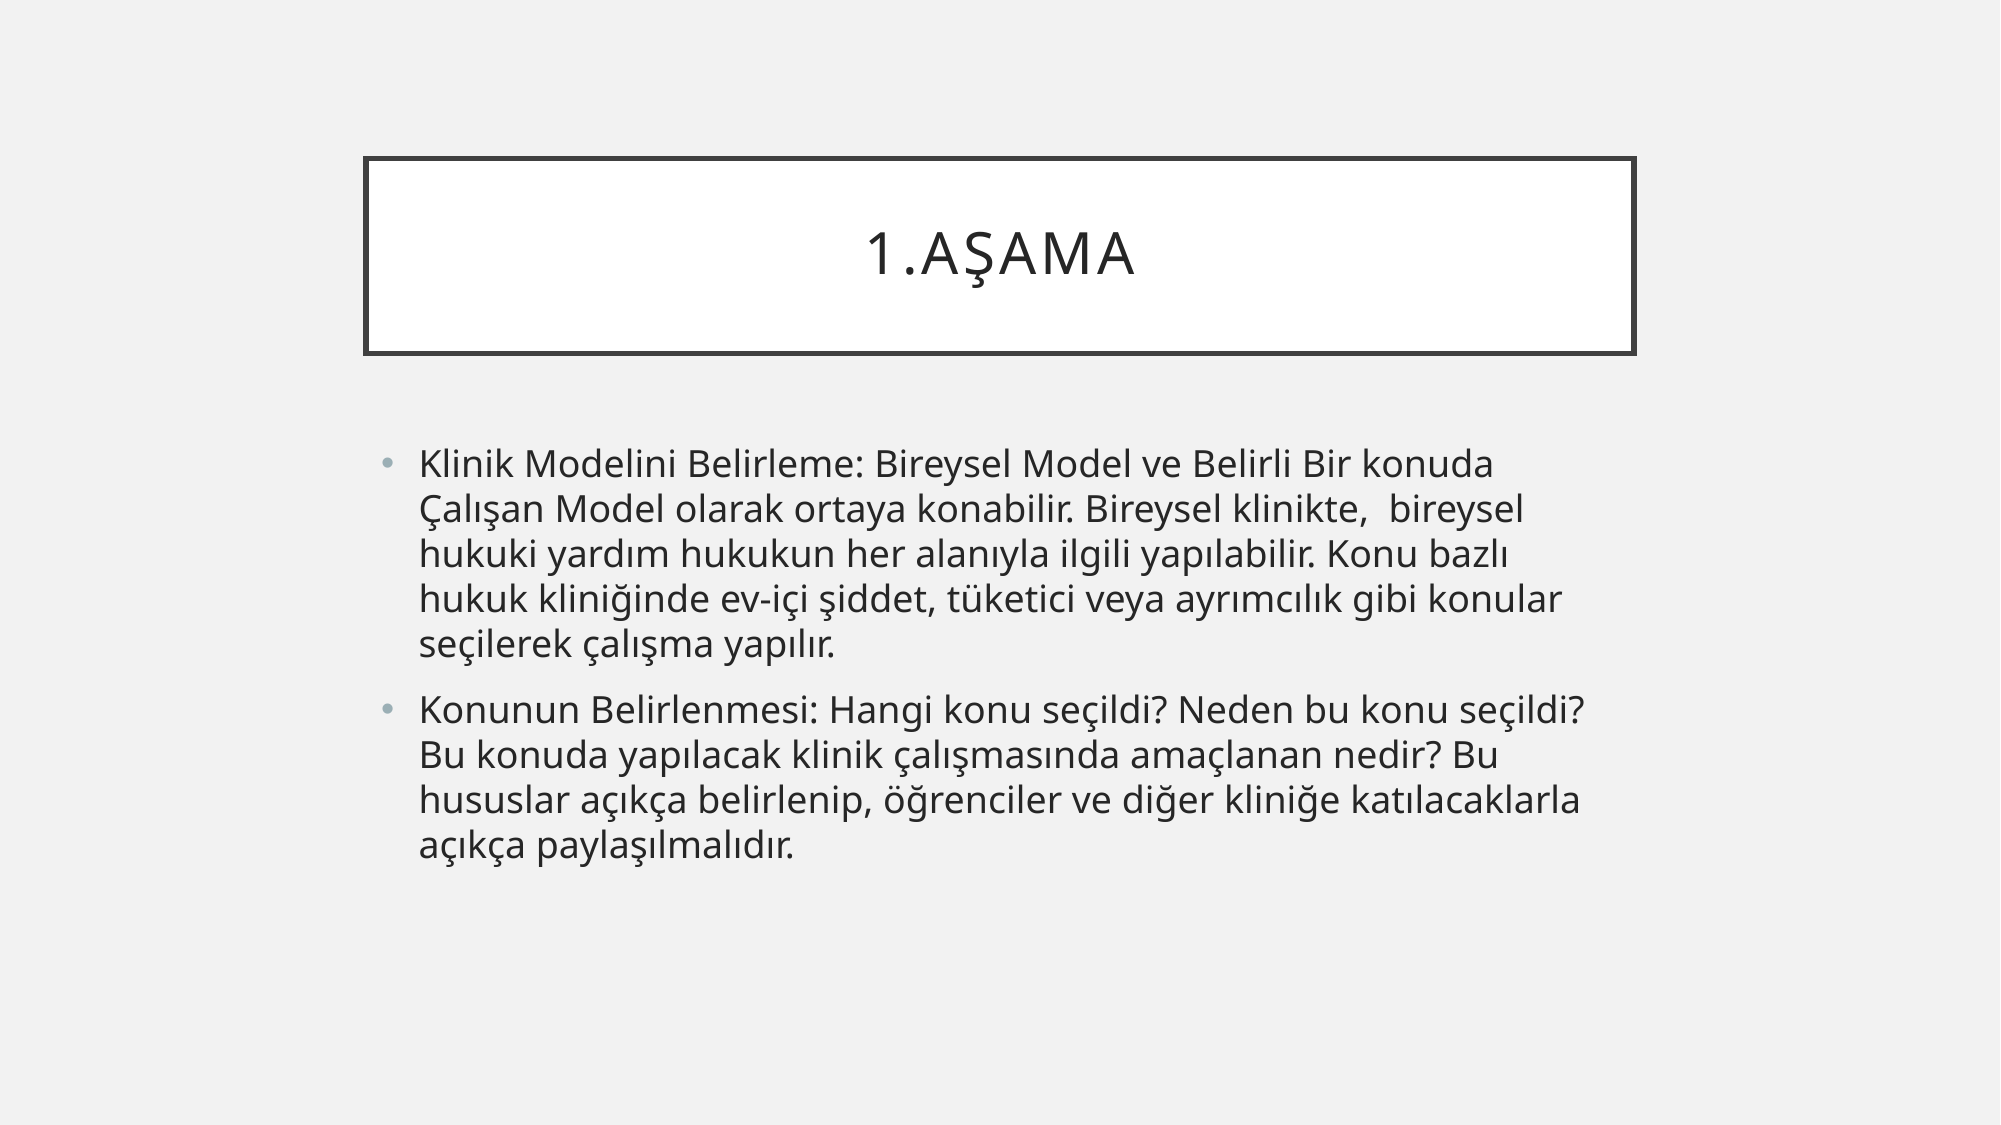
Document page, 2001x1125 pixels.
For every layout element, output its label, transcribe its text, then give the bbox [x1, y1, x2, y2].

list Klinik Modelini Belirleme: Bireysel Model ve Belirli Bir konuda Çalışan Model olarak ortaya konabilir. Bireysel klinikte, bireysel hukuki yardım hukukun her alanıyla ilgili yapılabilir. Konu bazlı hukuk kliniğinde ev-içi şiddet, tüketici veya ayrımcılık gibi konular seçilerek çalışma yapılır. Konunun Belirlenmesi: Hangi konu seçildi? Neden bu konu seçildi? Bu konuda yapılacak klinik çalışmasında amaçlanan nedir? Bu hususlar açıkça belirlenip, öğrenciler ve diğer kliniğe katılacaklarla açıkça paylaşılmalıdır. [366, 432, 1634, 942]
title 1.AŞAMA [363, 156, 1637, 356]
